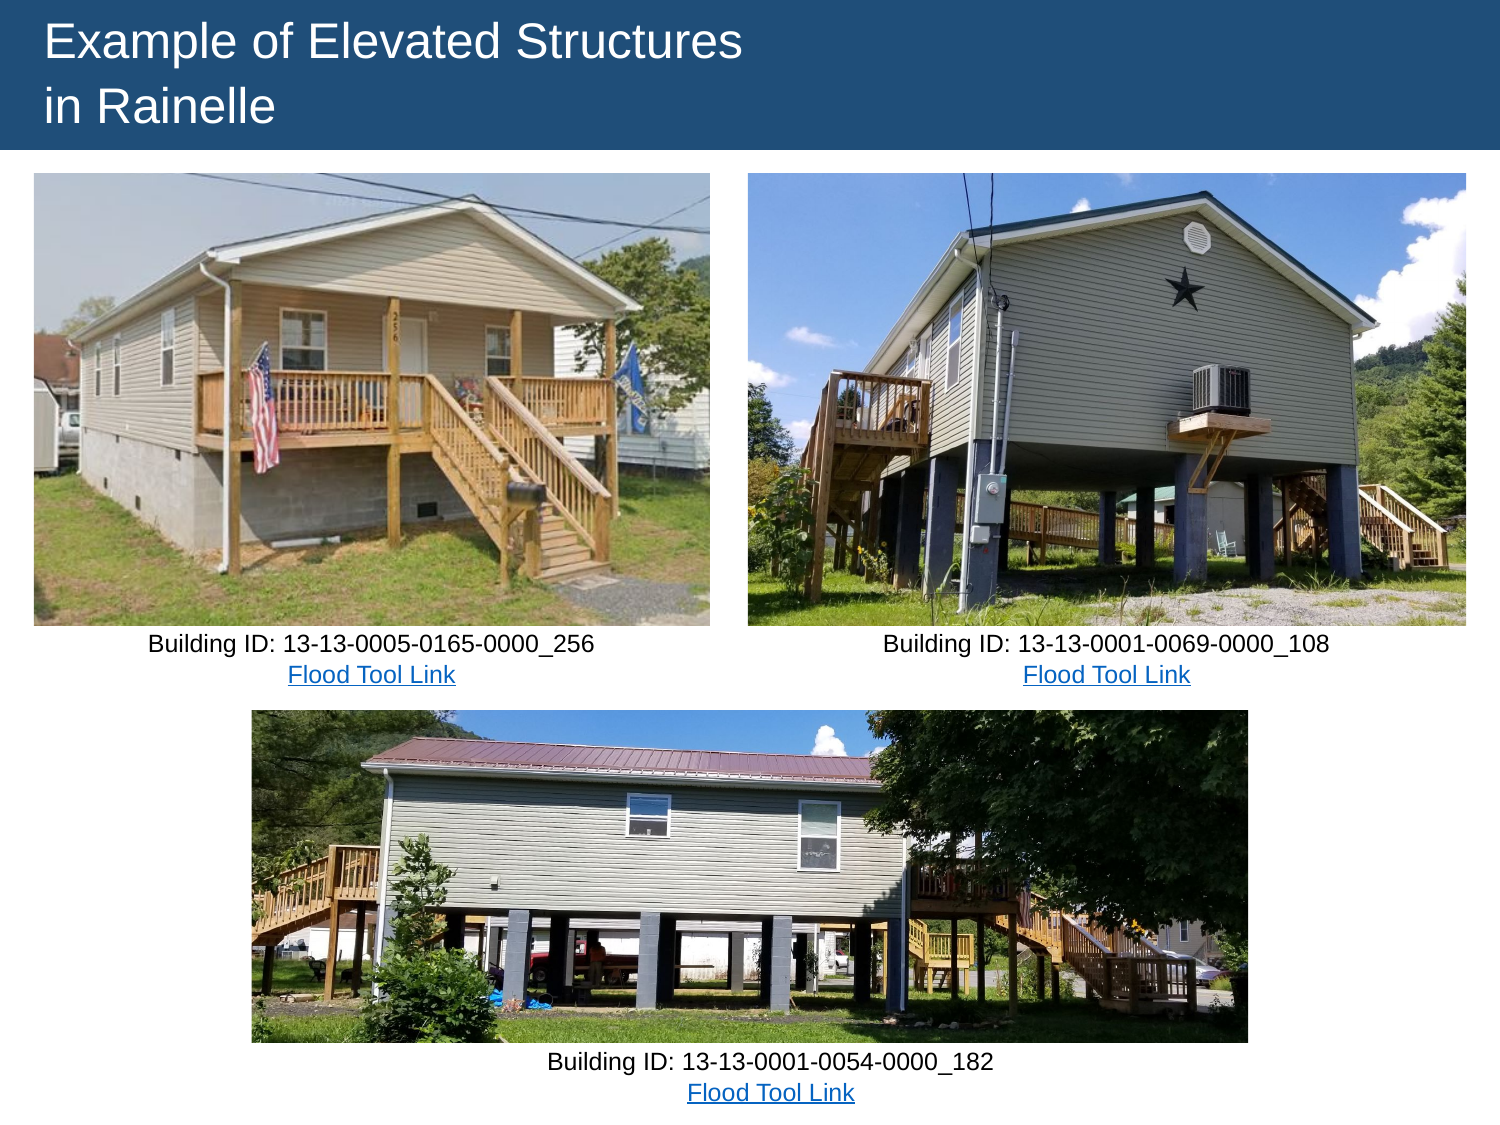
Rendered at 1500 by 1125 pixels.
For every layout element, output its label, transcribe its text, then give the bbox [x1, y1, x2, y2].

text_box Building ID: 13-13-0001-0069-0000_108 Flood Tool Link [844, 626, 1370, 701]
picture [747, 173, 1467, 626]
picture [33, 173, 710, 626]
text_box Building ID: 13-13-0005-0165-0000_256 Flood Tool Link [108, 626, 635, 701]
text_box Building ID: 13-13-0001-0054-0000_182 Flood Tool Link [508, 1043, 1035, 1119]
text_box Example of Elevated Structures in Rainelle [0, 0, 1500, 150]
picture [251, 710, 1249, 1043]
